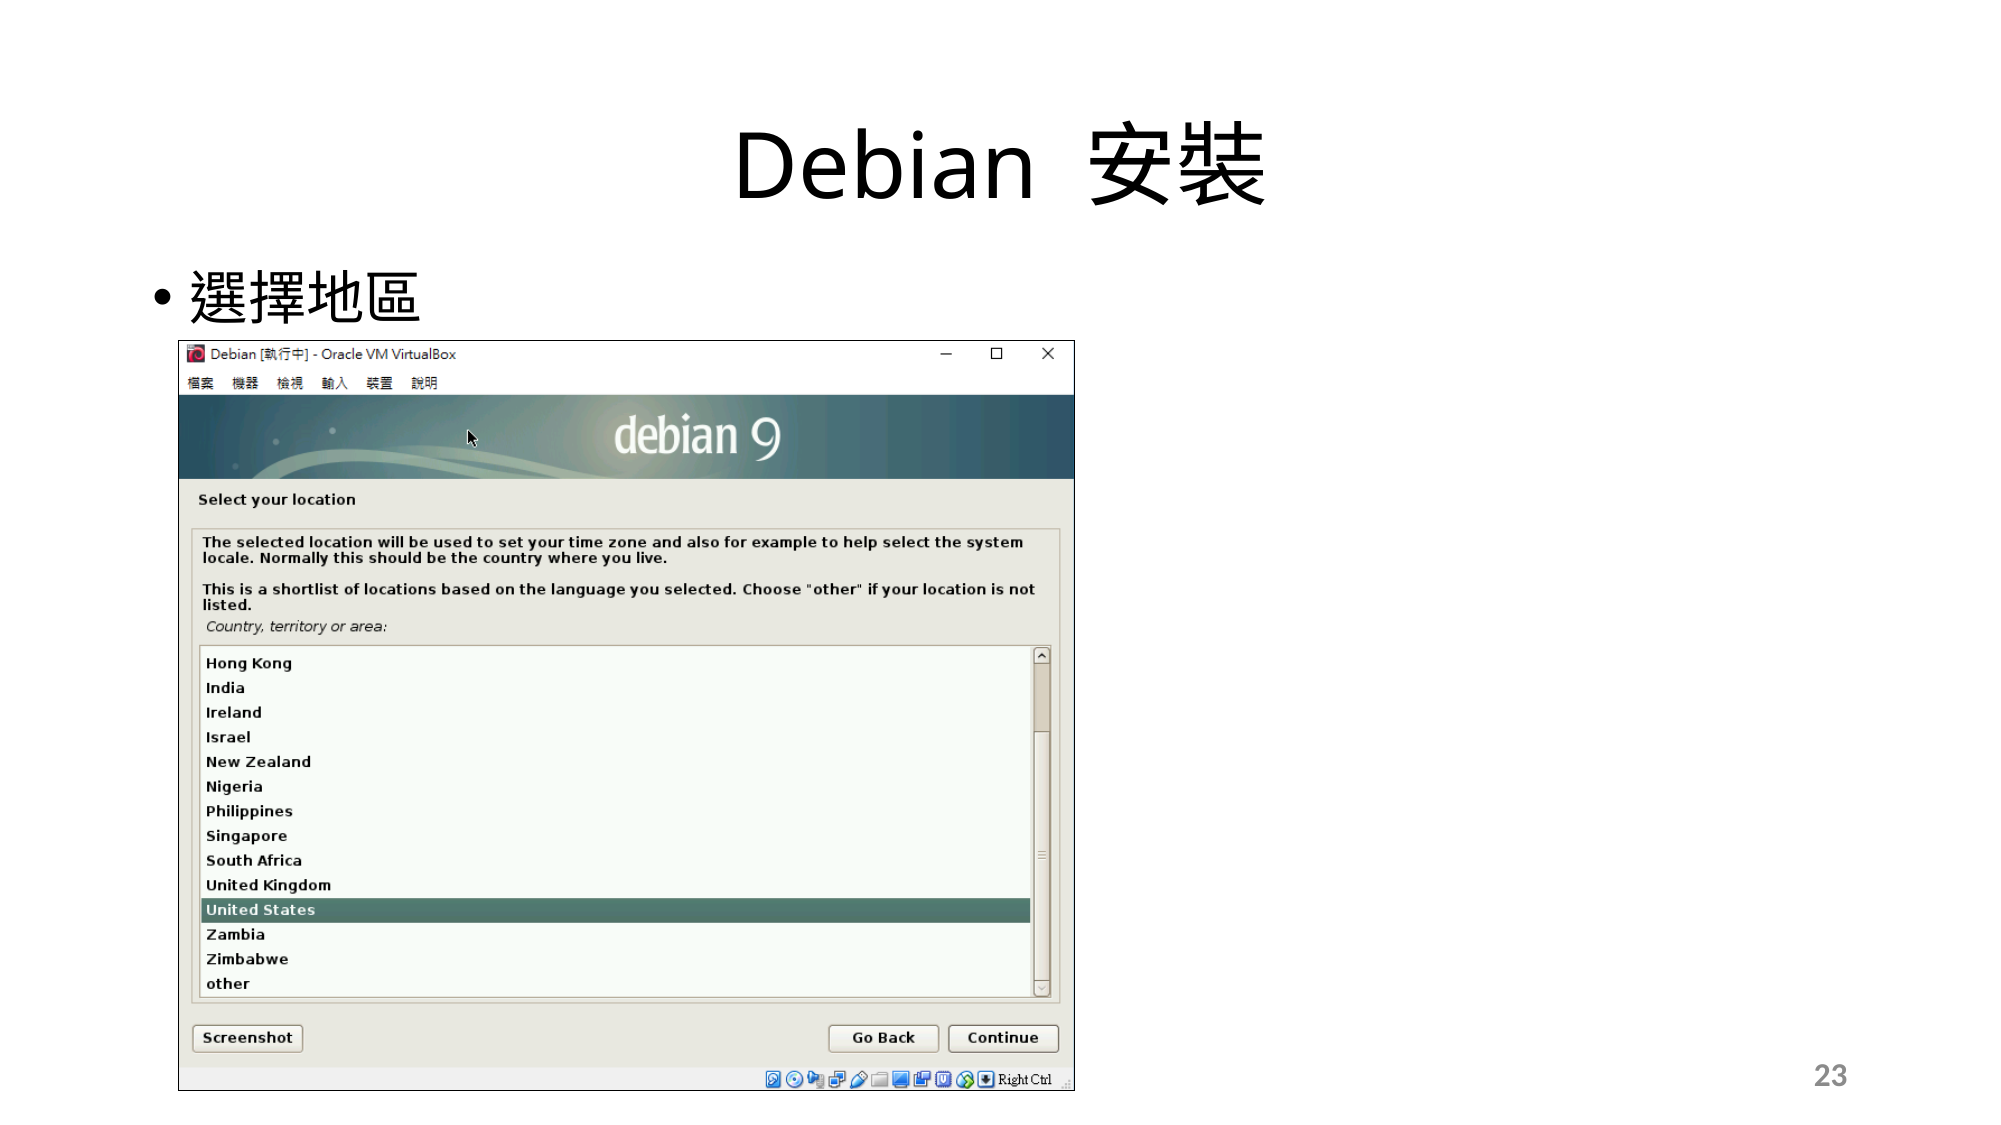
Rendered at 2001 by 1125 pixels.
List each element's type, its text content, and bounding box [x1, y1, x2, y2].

list 選擇地區 [137, 261, 1863, 976]
title Debian 安裝 [137, 59, 1863, 261]
picture [178, 340, 1075, 1091]
slide_number 23 [1412, 1042, 1863, 1103]
